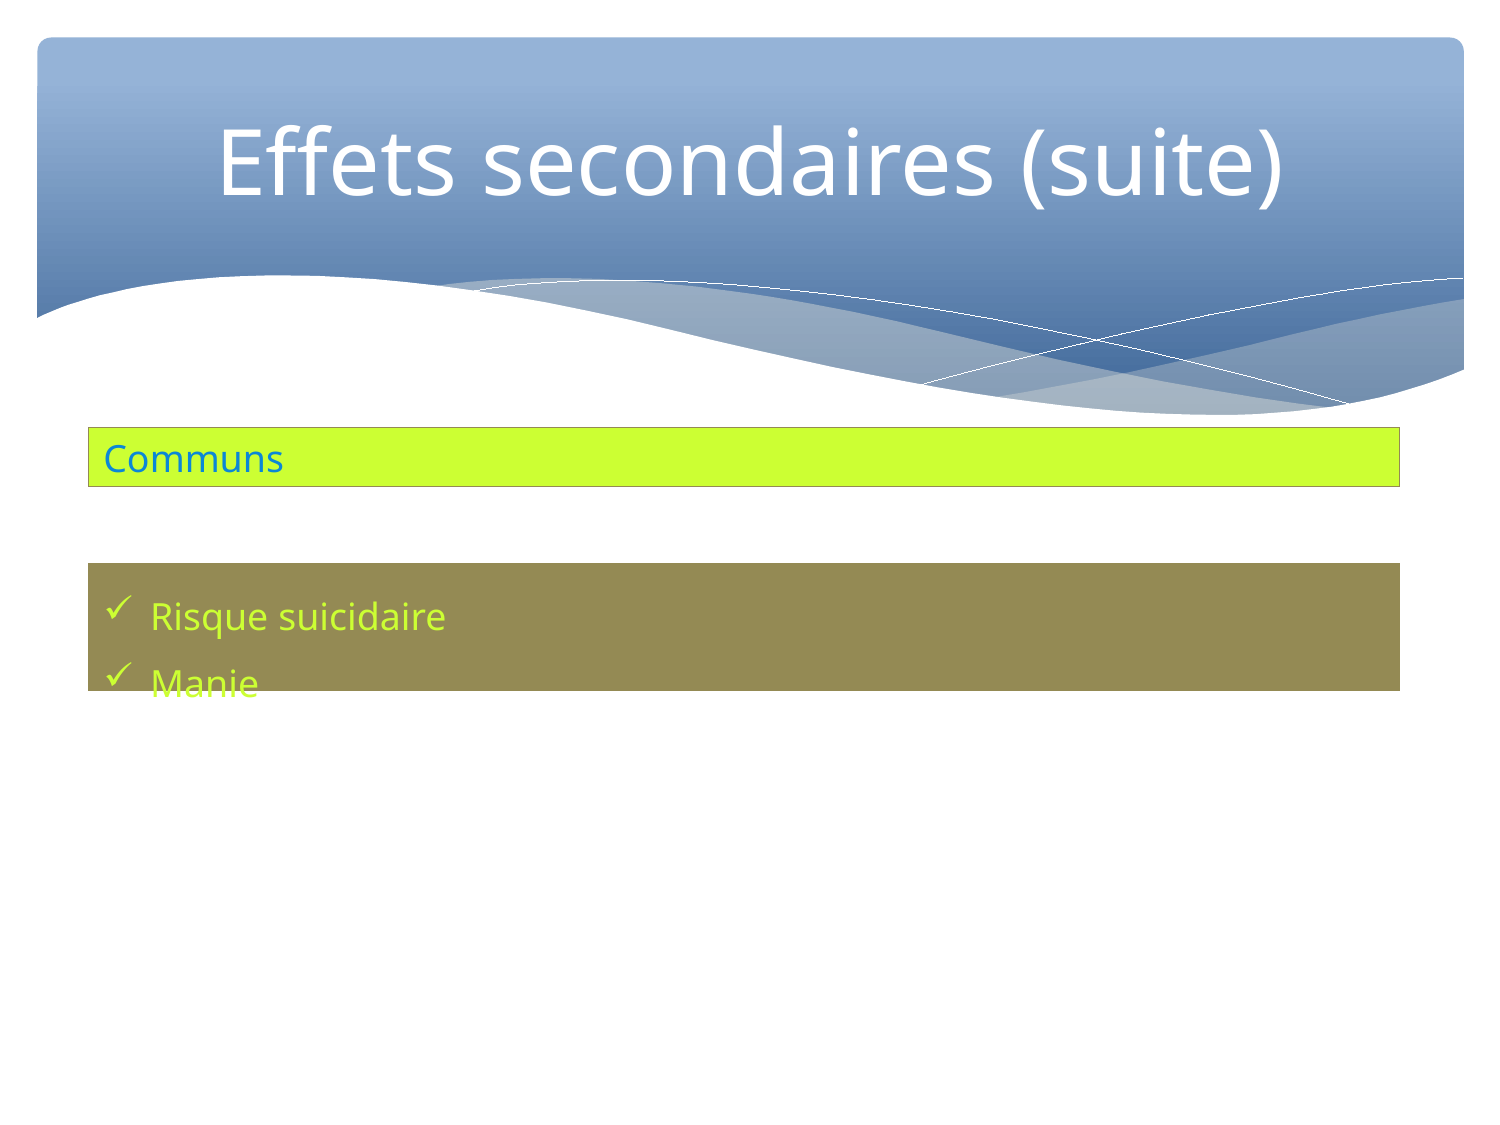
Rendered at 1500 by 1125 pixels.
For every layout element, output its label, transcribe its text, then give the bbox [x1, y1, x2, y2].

text_box Effets secondaires (suite) [75, 55, 1425, 261]
text_box Risque suicidaire Manie [88, 563, 1400, 691]
text_box Communs [88, 427, 1400, 487]
